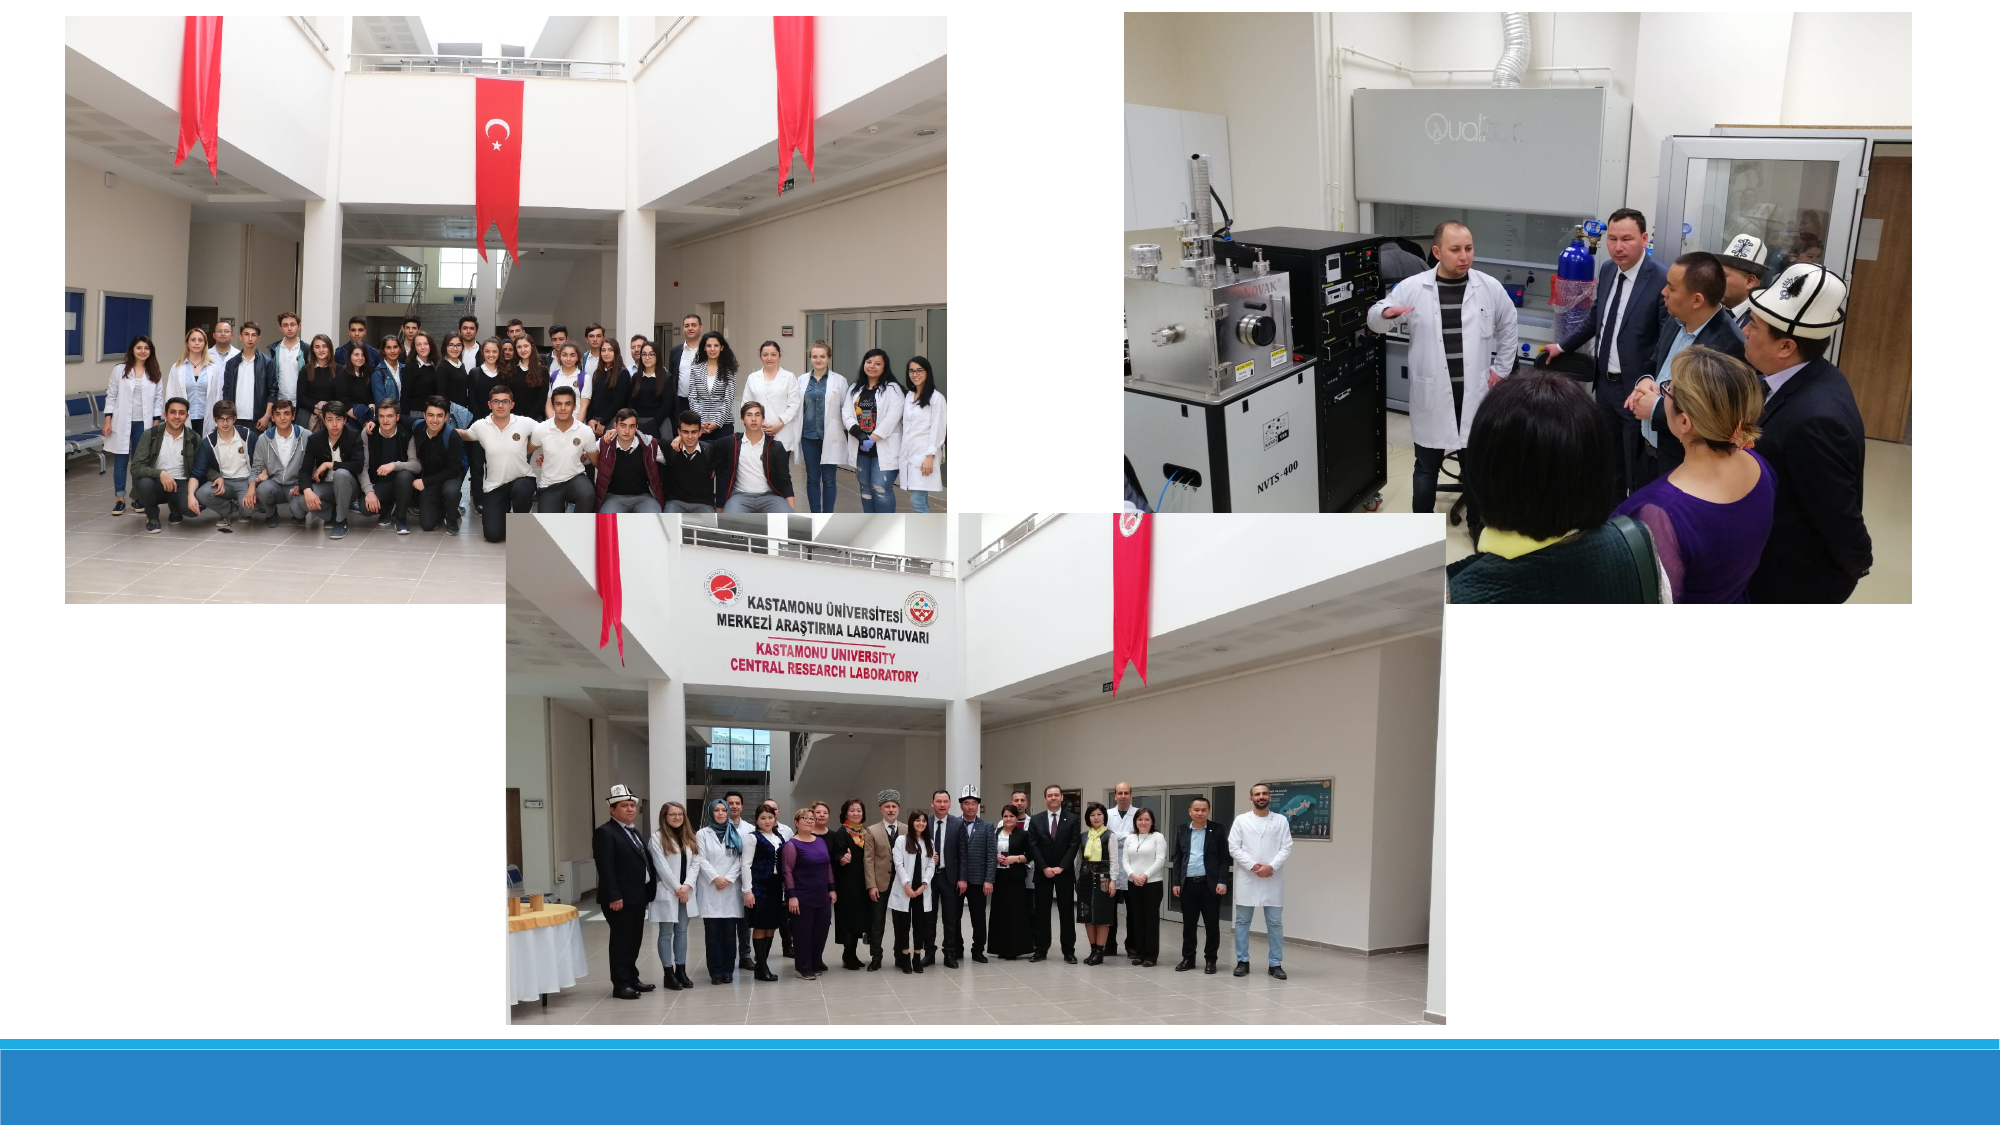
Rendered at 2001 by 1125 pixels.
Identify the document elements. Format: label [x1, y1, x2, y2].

picture [64, 12, 1913, 1026]
